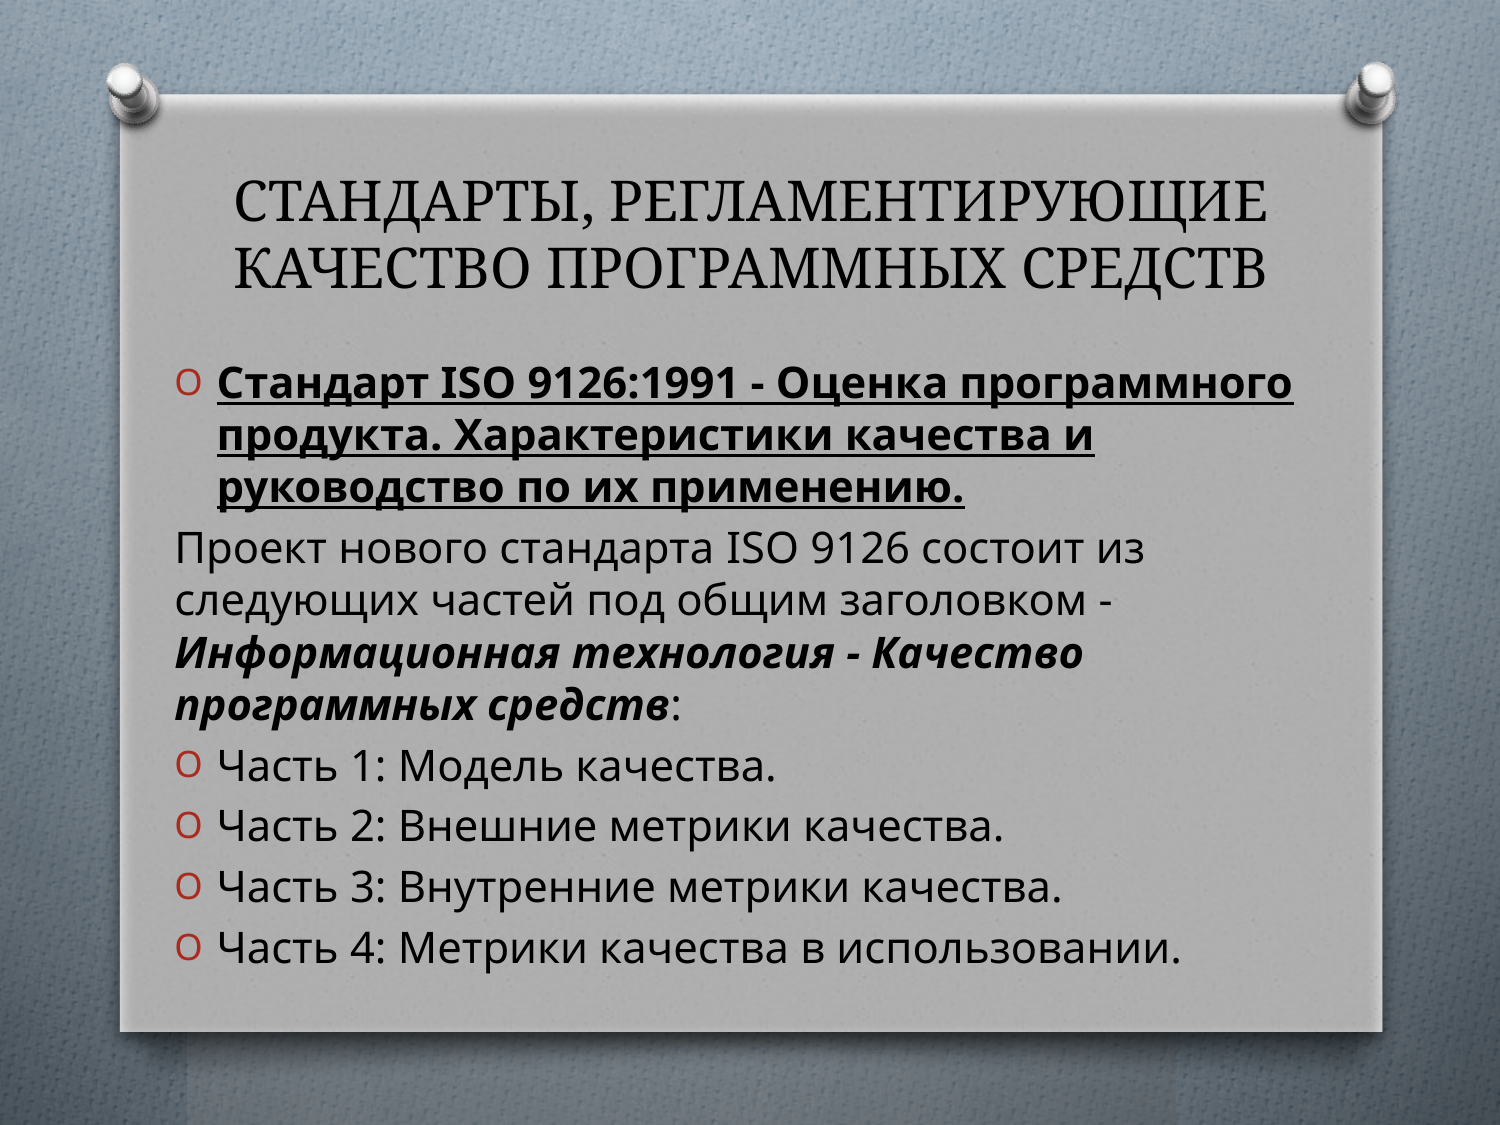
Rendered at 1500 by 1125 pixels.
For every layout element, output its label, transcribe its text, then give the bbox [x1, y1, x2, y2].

picture [1317, 35, 1439, 156]
list Стандарт ISO 9126:1991 - Оценка программного продукта. Характеристики качества и руководство по их применению. Проект нового стандарта ISO 9126 состоит из следующих частей под общим заголовком - Информационная технология - Качество программных средств: Часть 1: Модель качества. Часть 2: Внешние метрики качества. Часть 3: Внутренние метрики качества. Часть 4: Метрики качества в использовании. [159, 347, 1317, 988]
title СТАНДАРТЫ, РЕГЛАМЕНТИРУЮЩИЕ КАЧЕСТВО ПРОГРАММНЫХ СРЕДСТВ [179, 134, 1323, 332]
picture [75, 29, 198, 153]
